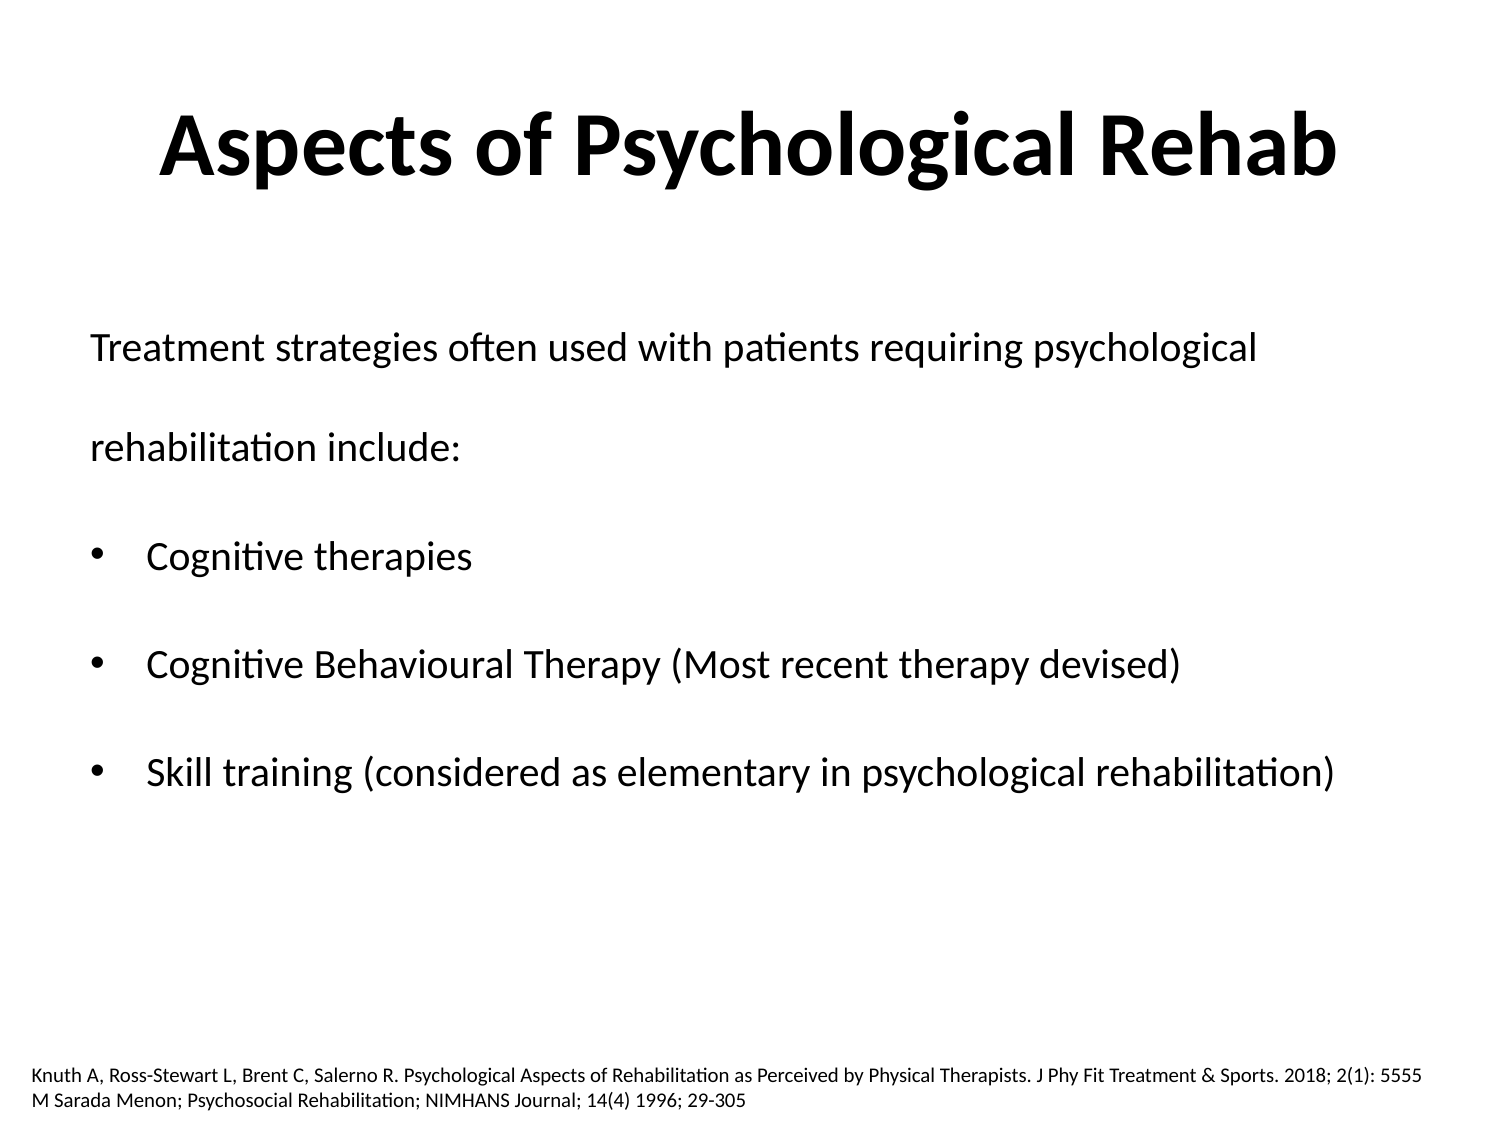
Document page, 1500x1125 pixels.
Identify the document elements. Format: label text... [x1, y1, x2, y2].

list Treatment strategies often used with patients requiring psychological rehabilitation include: Cognitive therapies Cognitive Behavioural Therapy (Most recent therapy devised) Skill training (considered as elementary in psychological rehabilitation) [75, 262, 1425, 1005]
title Aspects of Psychological Rehab [75, 45, 1425, 233]
text_box Knuth A, Ross-Stewart L, Brent C, Salerno R. Psychological Aspects of Rehabilitation as Perceived by Physical Therapists. J Phy Fit Treatment & Sports. 2018; 2(1): 5555 M Sarada Menon; Psychosocial Rehabilitation; NIMHANS Journal; 14(4) 1996; 29-305 [16, 1054, 1500, 1119]
